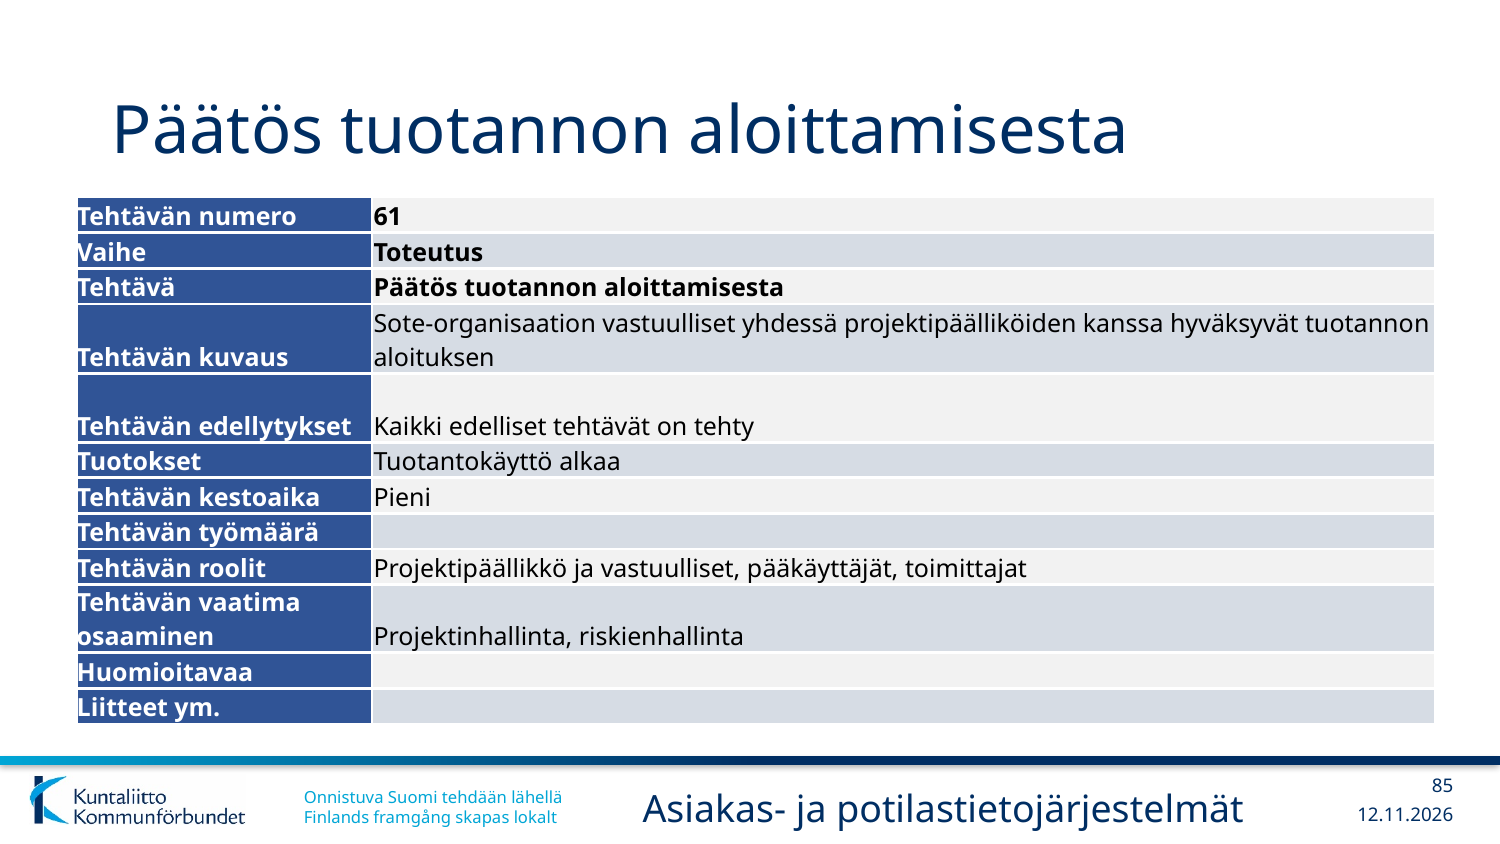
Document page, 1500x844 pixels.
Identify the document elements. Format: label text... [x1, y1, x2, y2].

table_cell [373, 654, 1434, 687]
table_cell Tehtävä [78, 270, 371, 303]
table_cell Päätös tuotannon aloittamisesta [373, 270, 1434, 303]
table_cell Liitteet ym. [78, 690, 371, 723]
table_cell Vaihe [78, 234, 371, 267]
table_cell Tehtävän työmäärä [78, 515, 371, 548]
table_cell Pieni [373, 479, 1434, 512]
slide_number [1305, 798, 1454, 832]
table_cell Tehtävän roolit [78, 550, 371, 583]
table_cell Kaikki edelliset tehtävät on tehty [373, 375, 1434, 441]
table_cell Projektipäällikkö ja vastuulliset, pääkäyttäjät, toimittajat [373, 550, 1434, 583]
table_cell Tehtävän edellytykset [78, 375, 371, 441]
table_cell [373, 690, 1434, 723]
table_header 61 [373, 198, 1434, 231]
table_cell Tehtävän kuvaus [78, 305, 371, 372]
picture [29, 773, 246, 825]
table_cell Toteutus [373, 234, 1434, 267]
table_header Tehtävän numero [78, 198, 371, 231]
table_cell Huomioitavaa [78, 654, 371, 687]
table_cell [373, 515, 1434, 548]
title Päätös tuotannon aloittamisesta [111, 33, 1388, 175]
text_box Asiakas- ja potilastietojärjestelmät [627, 778, 1260, 838]
table_cell Tuotantokäyttö alkaa [373, 444, 1434, 476]
table_cell Tehtävän kestoaika [78, 479, 371, 512]
table_cell Projektinhallinta, riskienhallinta [373, 586, 1434, 651]
table_cell Tuotokset [78, 444, 371, 476]
table_cell Tehtävän vaatima osaaminen [78, 586, 371, 651]
table_cell Sote-organisaation vastuulliset yhdessä projektipäälliköiden kanssa hyväksyvät tuotannon aloituksen [373, 305, 1434, 372]
slide_number 85 [1389, 770, 1454, 803]
